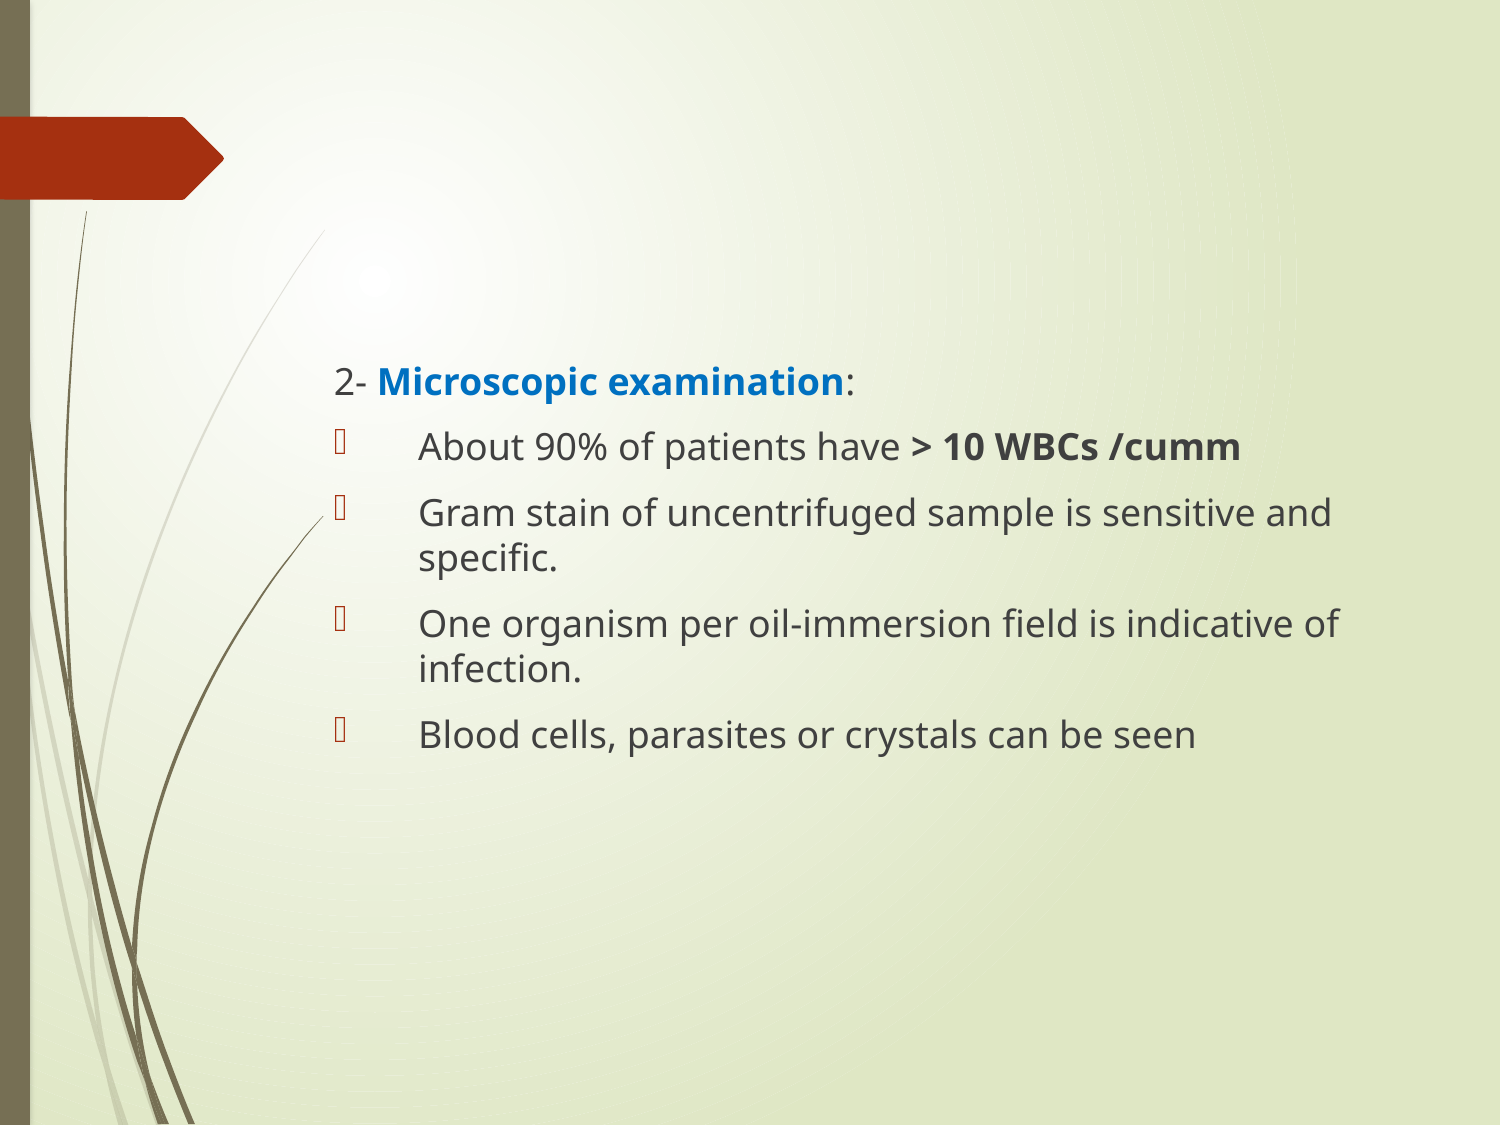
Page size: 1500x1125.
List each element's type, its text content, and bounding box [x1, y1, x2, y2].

list 2- Microscopic examination: About 90% of patients have > 10 WBCs /cumm Gram stain of uncentrifuged sample is sensitive and specific. One organism per oil-immersion field is indicative of infection. Blood cells, parasites or crystals can be seen [318, 350, 1400, 970]
